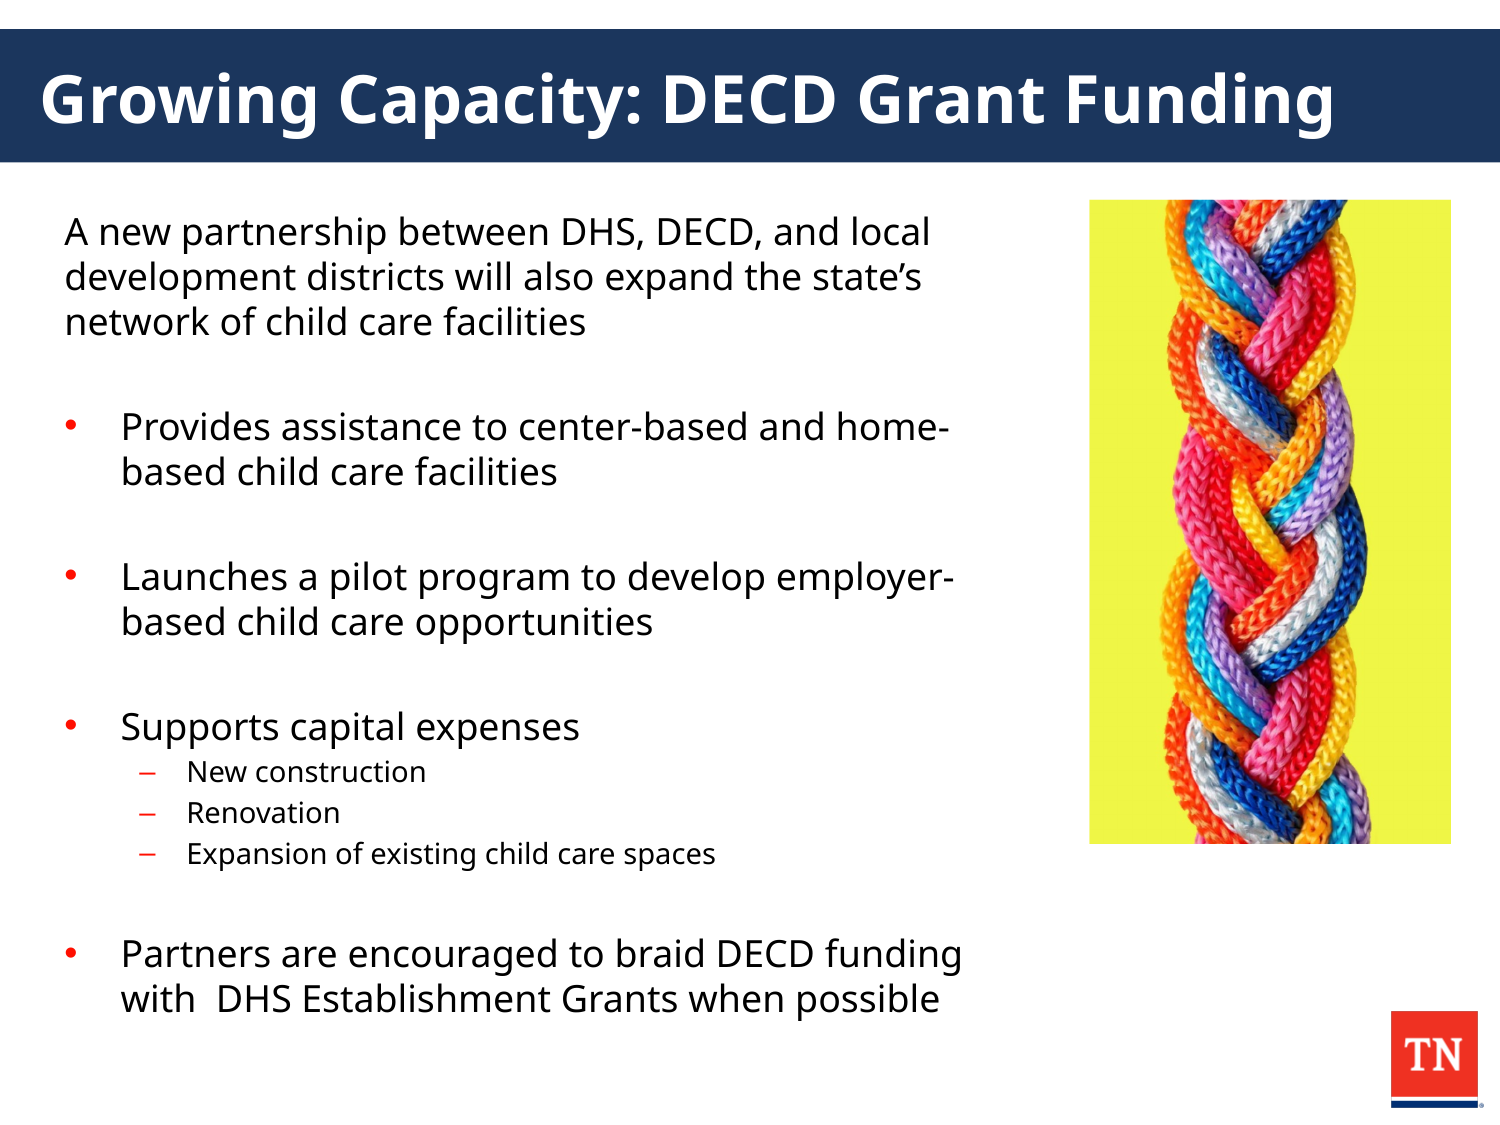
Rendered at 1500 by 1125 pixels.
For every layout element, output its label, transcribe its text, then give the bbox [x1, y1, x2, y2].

list A new partnership between DHS, DECD, and local development districts will also expand the state’s network of child care facilities Provides assistance to center-based and home-based child care facilities Launches a pilot program to develop employer-based child care opportunities Supports capital expenses New construction Renovation Expansion of existing child care spaces Partners are encouraged to braid DECD funding with DHS Establishment Grants when possible [49, 200, 1063, 1088]
title Growing Capacity: DECD Grant Funding [24, 29, 1500, 165]
picture [948, 200, 1500, 844]
